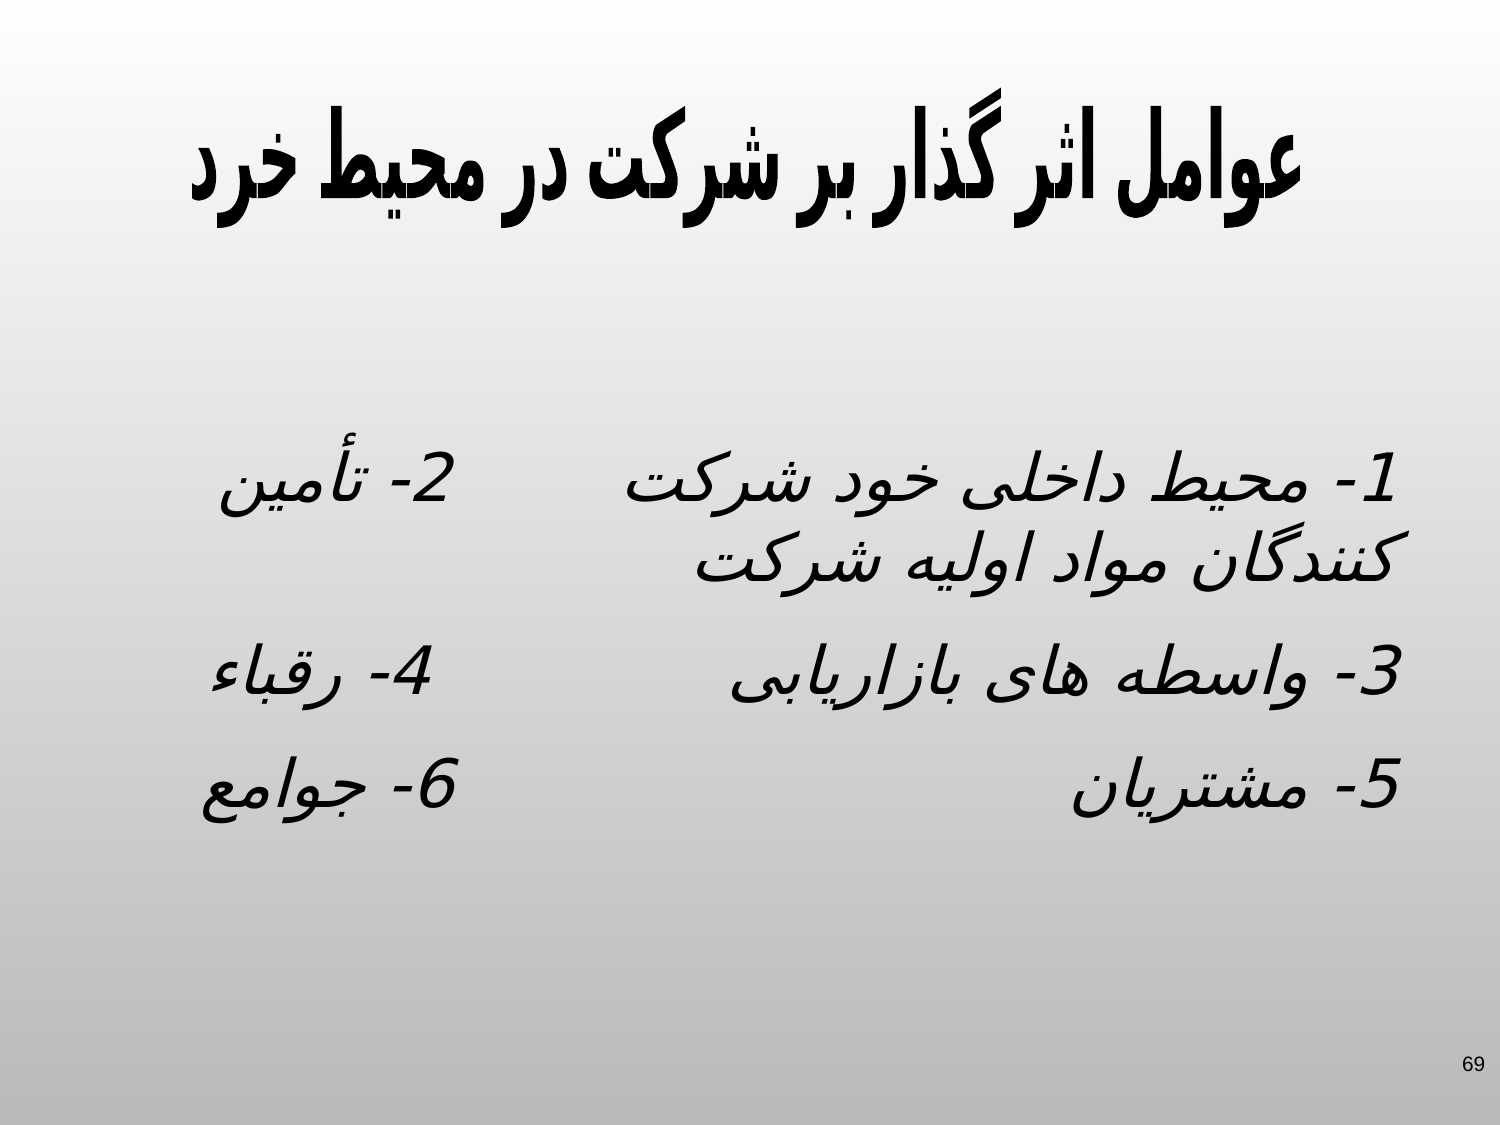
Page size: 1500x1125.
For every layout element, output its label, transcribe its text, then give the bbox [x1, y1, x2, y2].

slide_number 69 [1149, 1024, 1500, 1103]
text_box 1- محیط داخلی خود شرکت 2- تأمین کنندگان مواد اولیه شرکت 3- واسطه های بازاریابی 4- رقباء 5- مشتریان 6- جوامع [74, 427, 1413, 829]
